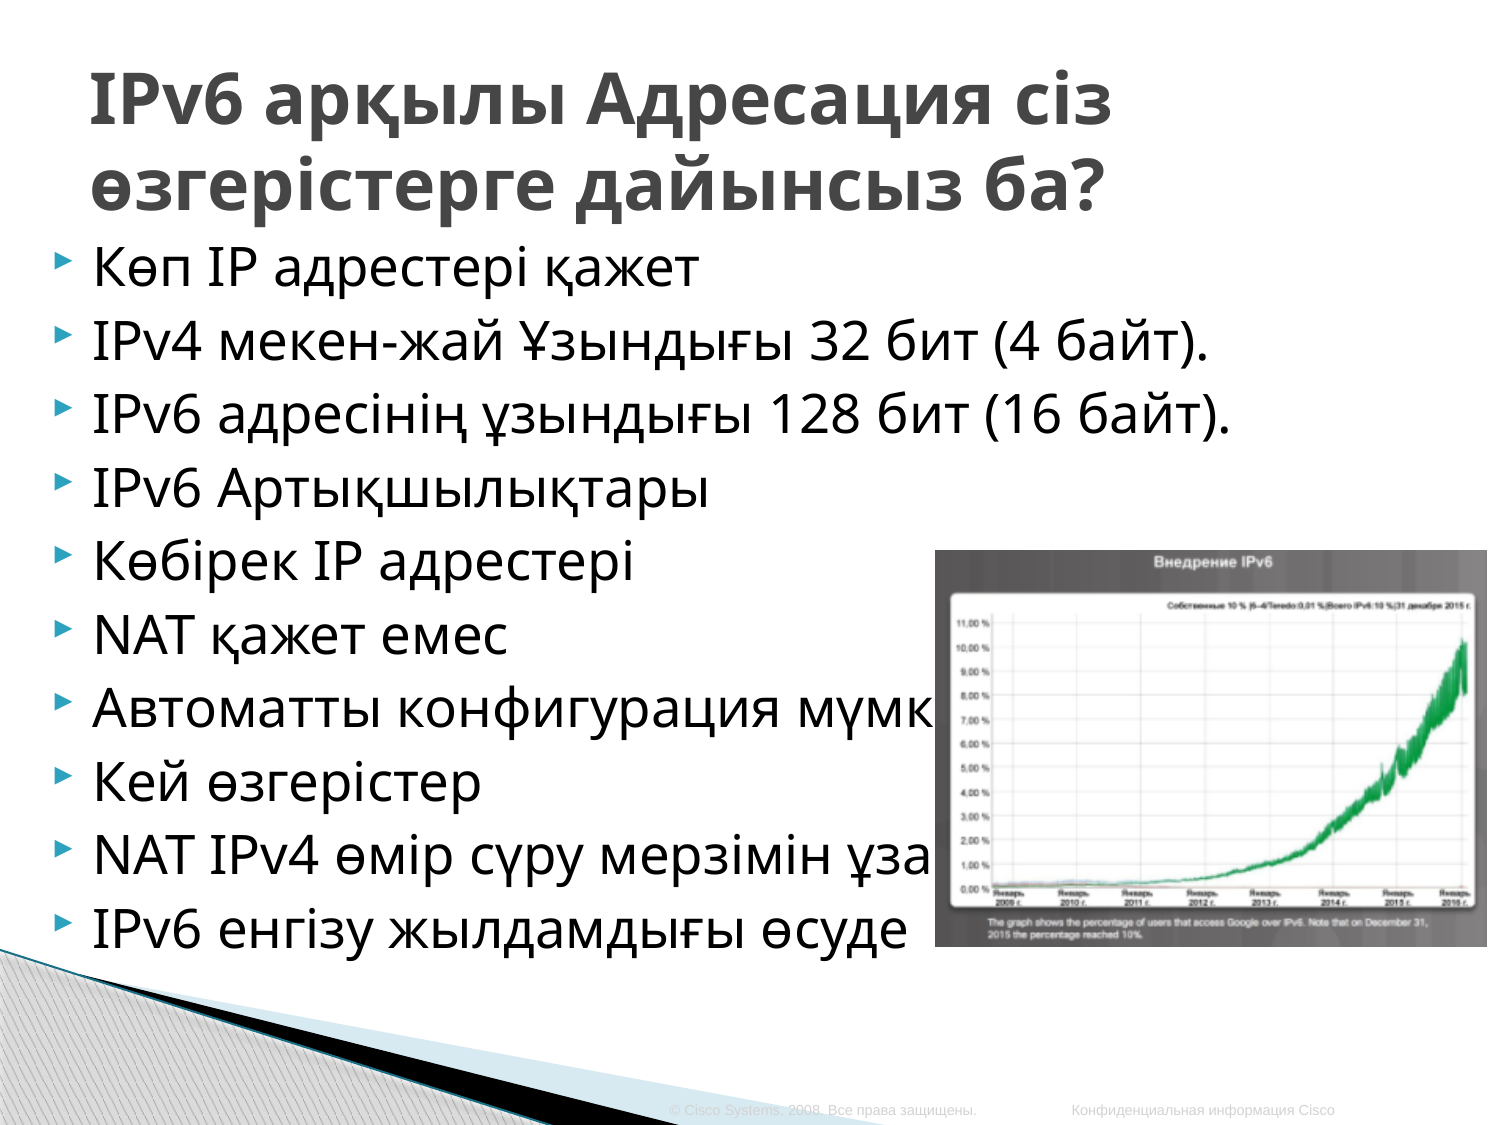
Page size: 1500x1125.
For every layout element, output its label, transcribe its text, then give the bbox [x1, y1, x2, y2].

picture [935, 550, 1487, 947]
title IPv6 арқылы Адресация сіз өзгерістерге дайынсыз ба? [75, 45, 1425, 233]
list Көп IP адрестері қажет IPv4 мекен-жай Ұзындығы 32 бит (4 байт). IPv6 адресінің ұзындығы 128 бит (16 байт). IPv6 Артықшылықтары Көбірек IP адрестері NAT қажет емес Автоматты конфигурация мүмкіндіктері Кей өзгерістер NAT IPv4 өмір сүру мерзімін ұзартты IPv6 енгізу жылдамдығы өсуде [19, 224, 1370, 968]
